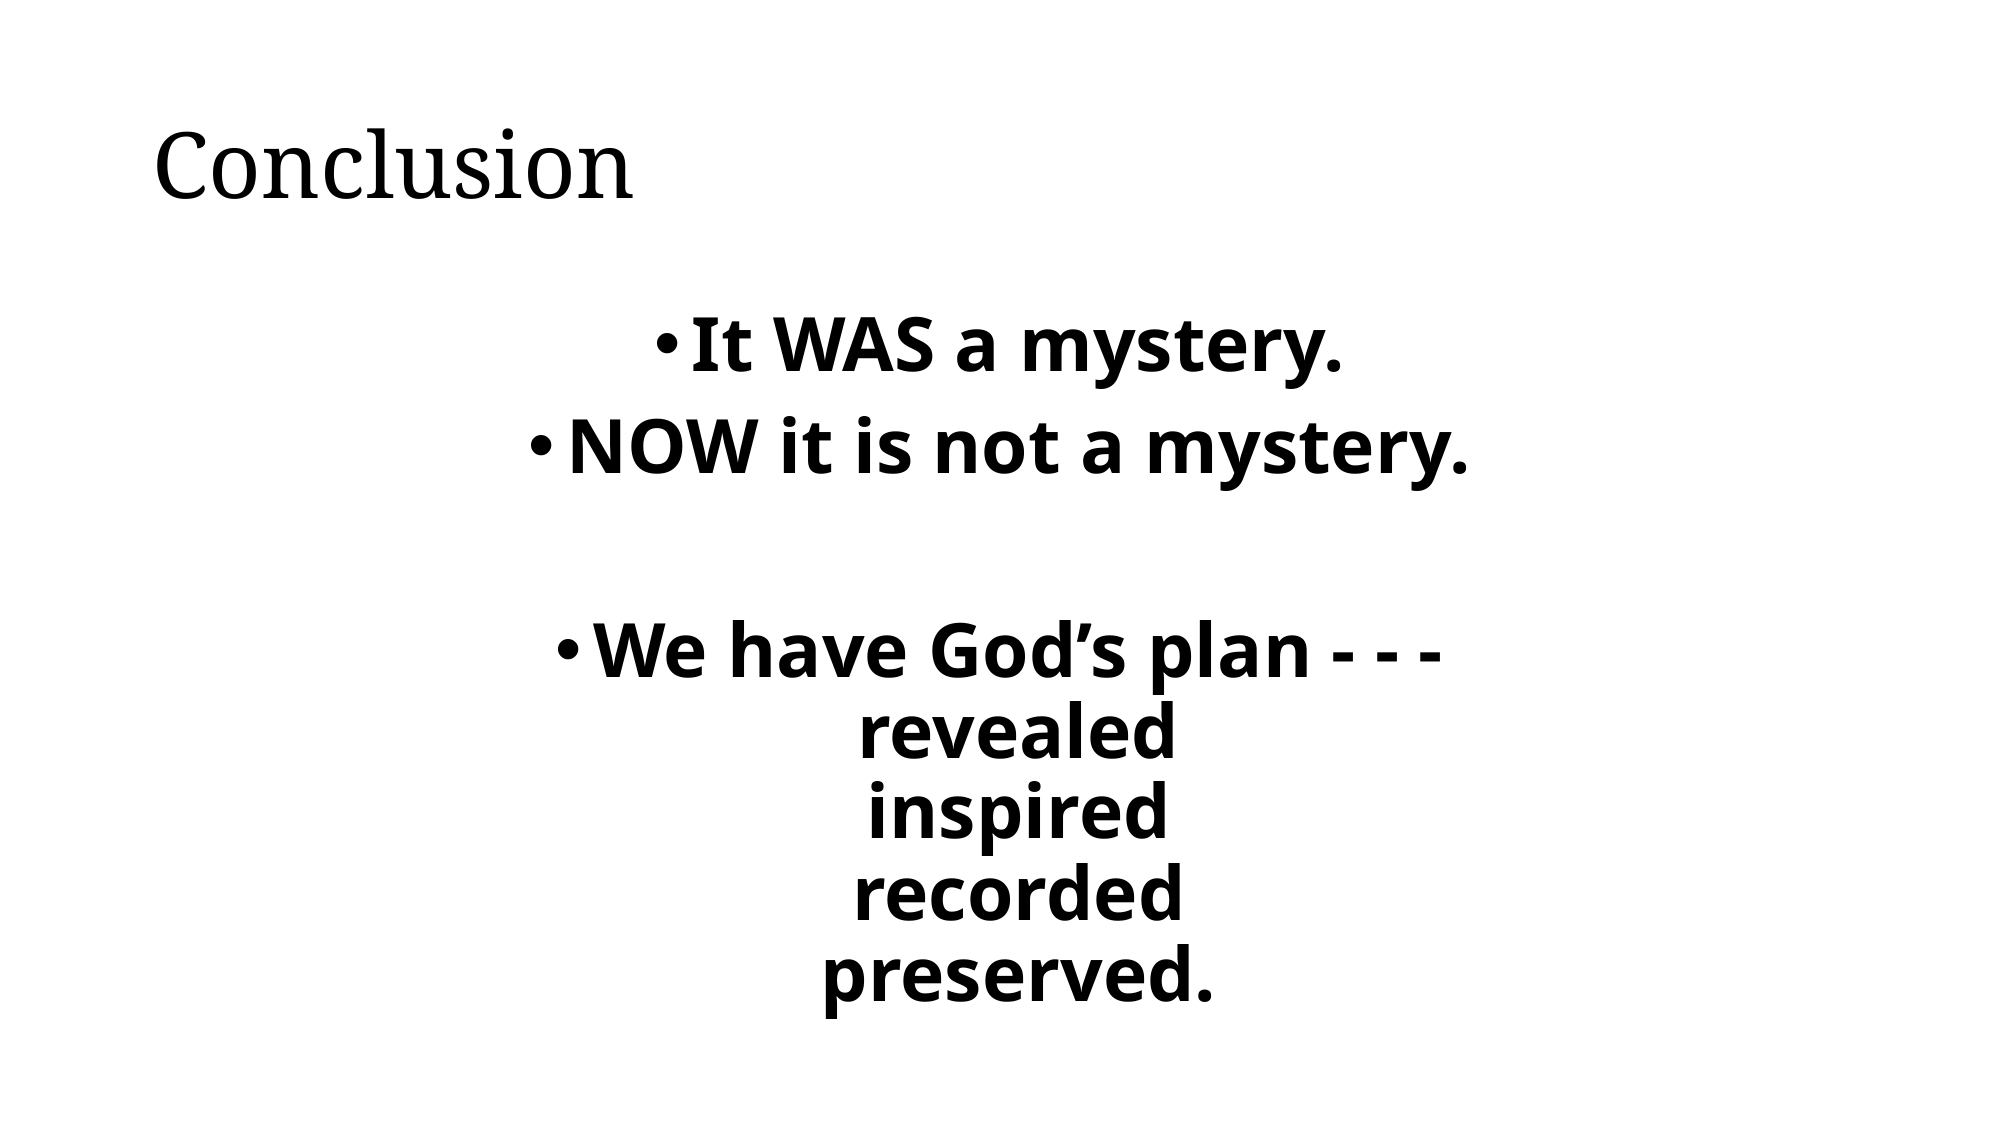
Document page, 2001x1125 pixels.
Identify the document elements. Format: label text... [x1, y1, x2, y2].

list It WAS a mystery. NOW it is not a mystery. We have God’s plan - - - revealed inspired recorded preserved. [137, 299, 1863, 1014]
title Conclusion [137, 59, 1863, 278]
